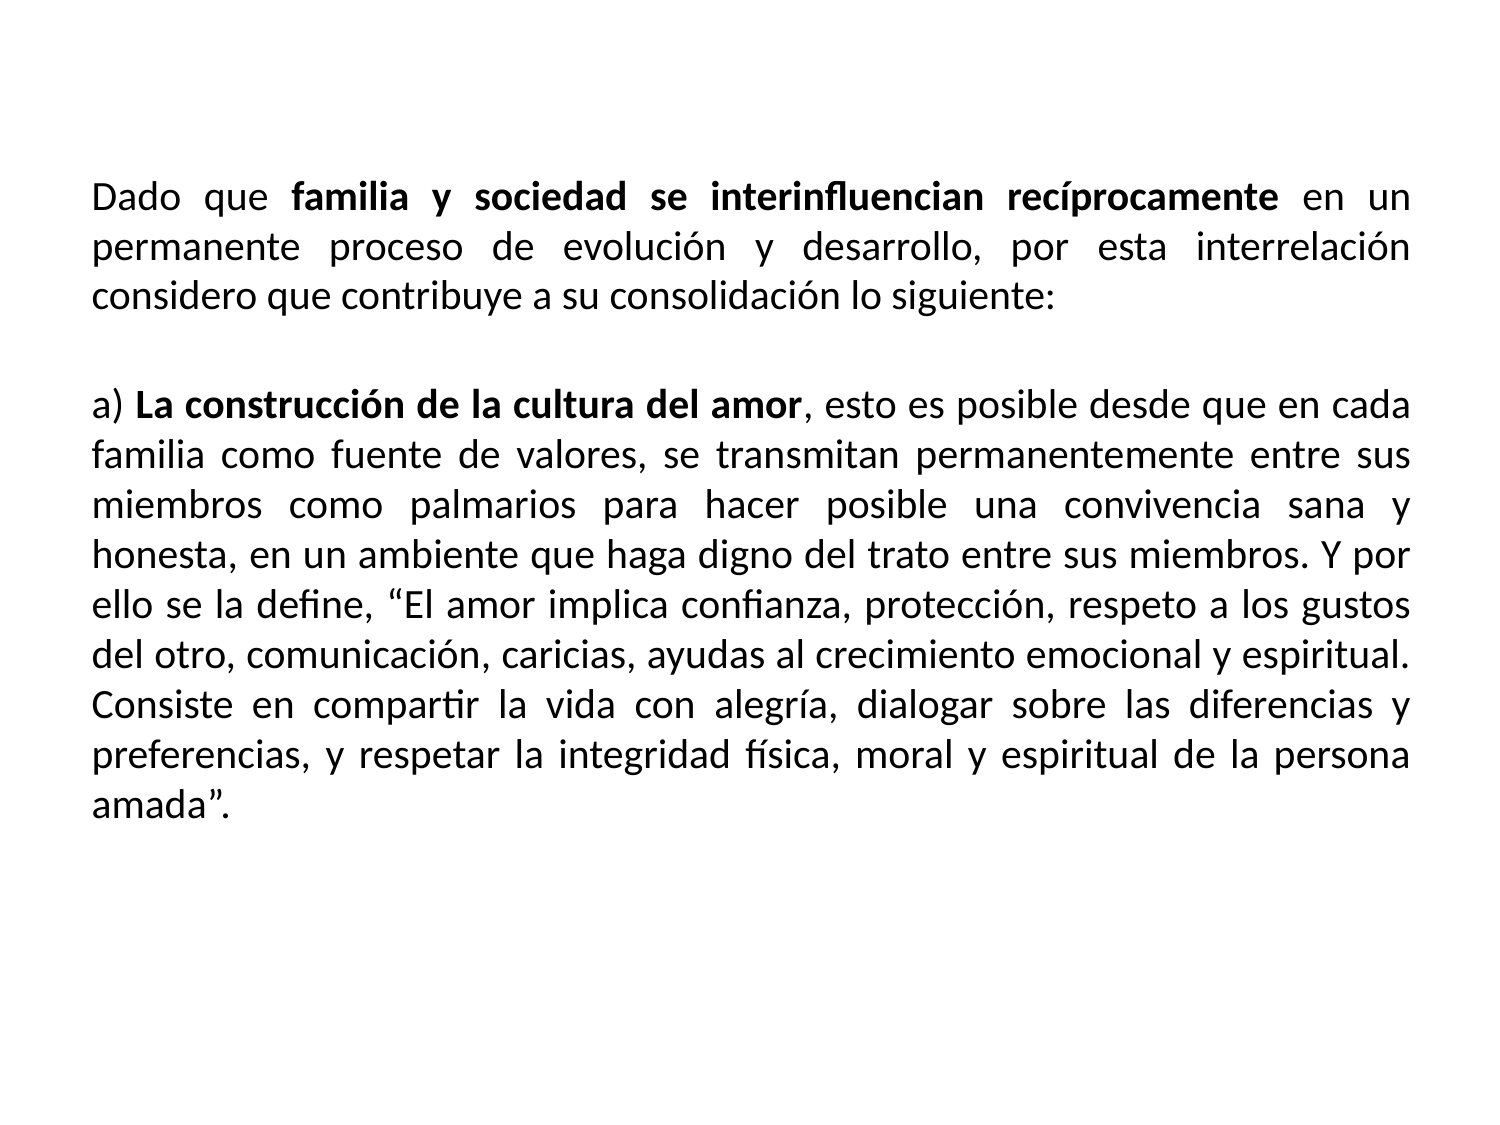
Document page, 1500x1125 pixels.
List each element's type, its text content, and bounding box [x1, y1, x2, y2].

list Dado que familia y sociedad se interinfluencian recíprocamente en un permanente proceso de evolución y desarrollo, por esta interrelación considero que contribuye a su consolidación lo siguiente: a) La construcción de la cultura del amor, esto es posible desde que en cada familia como fuente de valores, se transmitan permanentemente entre sus miembros como palmarios para hacer posible una convivencia sana y honesta, en un ambiente que haga digno del trato entre sus miembros. Y por ello se la define, “El amor implica confianza, protección, respeto a los gustos del otro, comunicación, caricias, ayudas al crecimiento emocional y espiritual. Consiste en compartir la vida con alegría, dialogar sobre las diferencias y preferencias, y respetar la integridad física, moral y espiritual de la persona amada”. [76, 160, 1427, 904]
